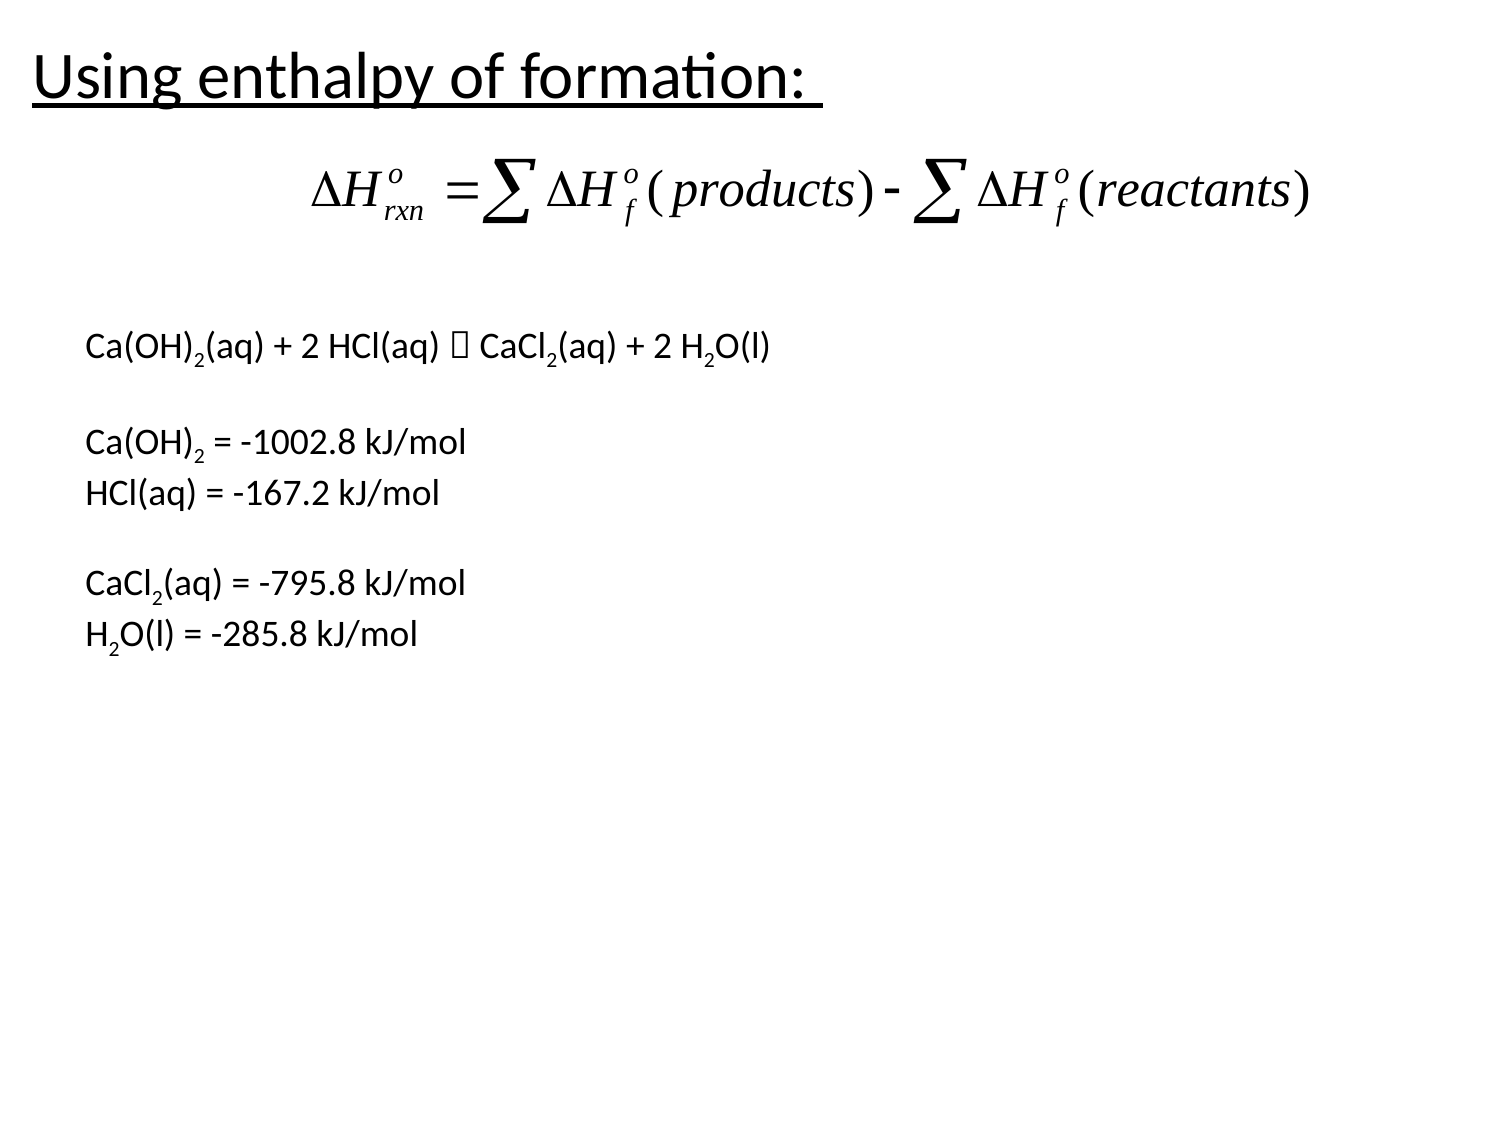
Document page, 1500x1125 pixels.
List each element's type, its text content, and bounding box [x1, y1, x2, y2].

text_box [301, 149, 1322, 238]
text_box Using enthalpy of formation: [17, 24, 838, 120]
text_box Ca(OH)2(aq) + 2 HCl(aq)  CaCl2(aq) + 2 H2O(l) Ca(OH)2 = -1002.8 kJ/mol HCl(aq) = -167.2 kJ/mol CaCl2(aq) = -795.8 kJ/mol H2O(l) = -285.8 kJ/mol [70, 313, 786, 713]
